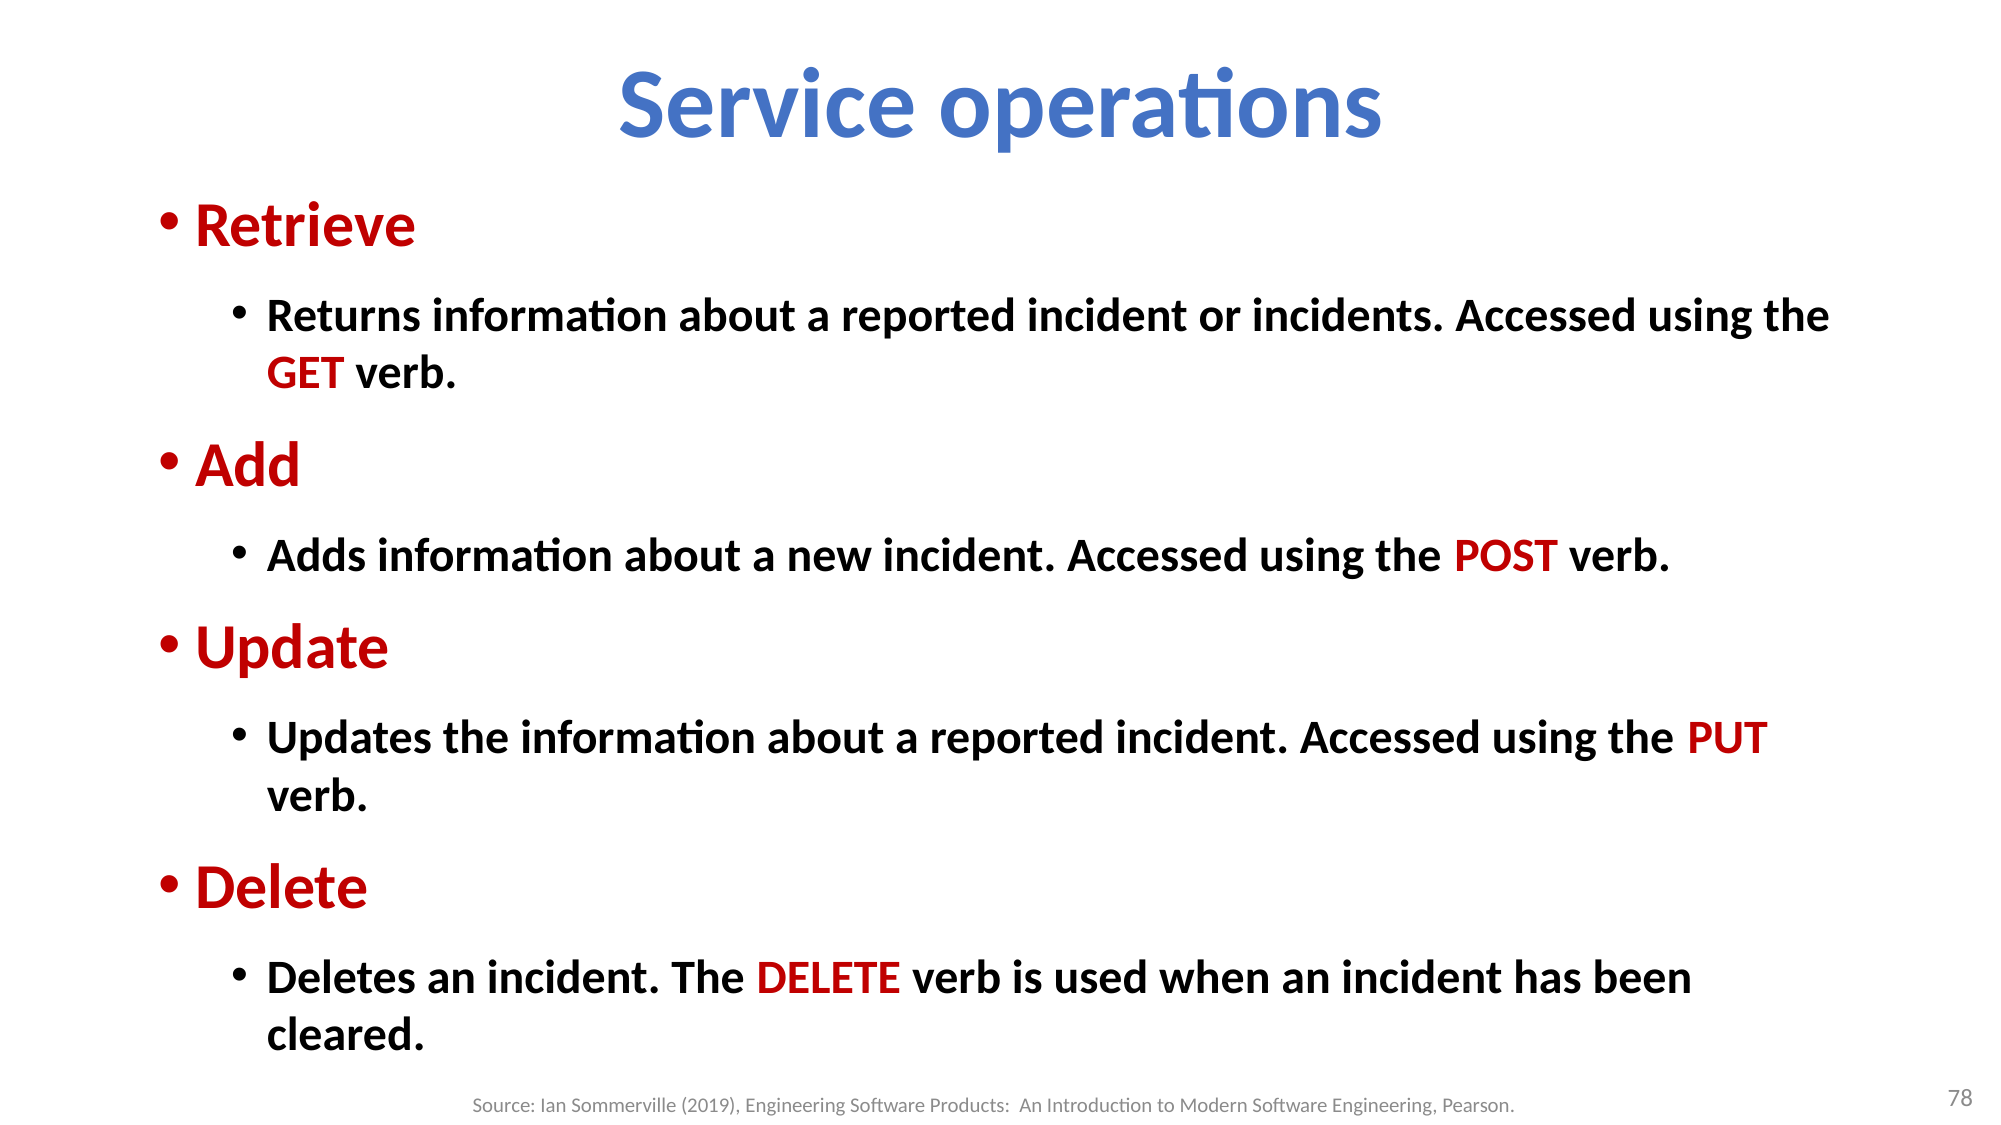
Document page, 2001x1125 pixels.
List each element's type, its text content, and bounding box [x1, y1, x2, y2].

footer Source: Ian Sommerville (2019), Engineering Software Products: An Introduction to Modern Software Engineering, Pearson. [350, 1082, 1638, 1125]
slide_number 78 [1830, 1076, 1989, 1116]
list Retrieve Returns information about a reported incident or incidents. Accessed using the GET verb. Add Adds information about a new incident. Accessed using the POST verb. Update Updates the information about a reported incident. Accessed using the PUT verb. Delete Deletes an incident. The DELETE verb is used when an incident has been cleared. [143, 174, 1854, 1070]
title Service operations [326, 19, 1677, 175]
